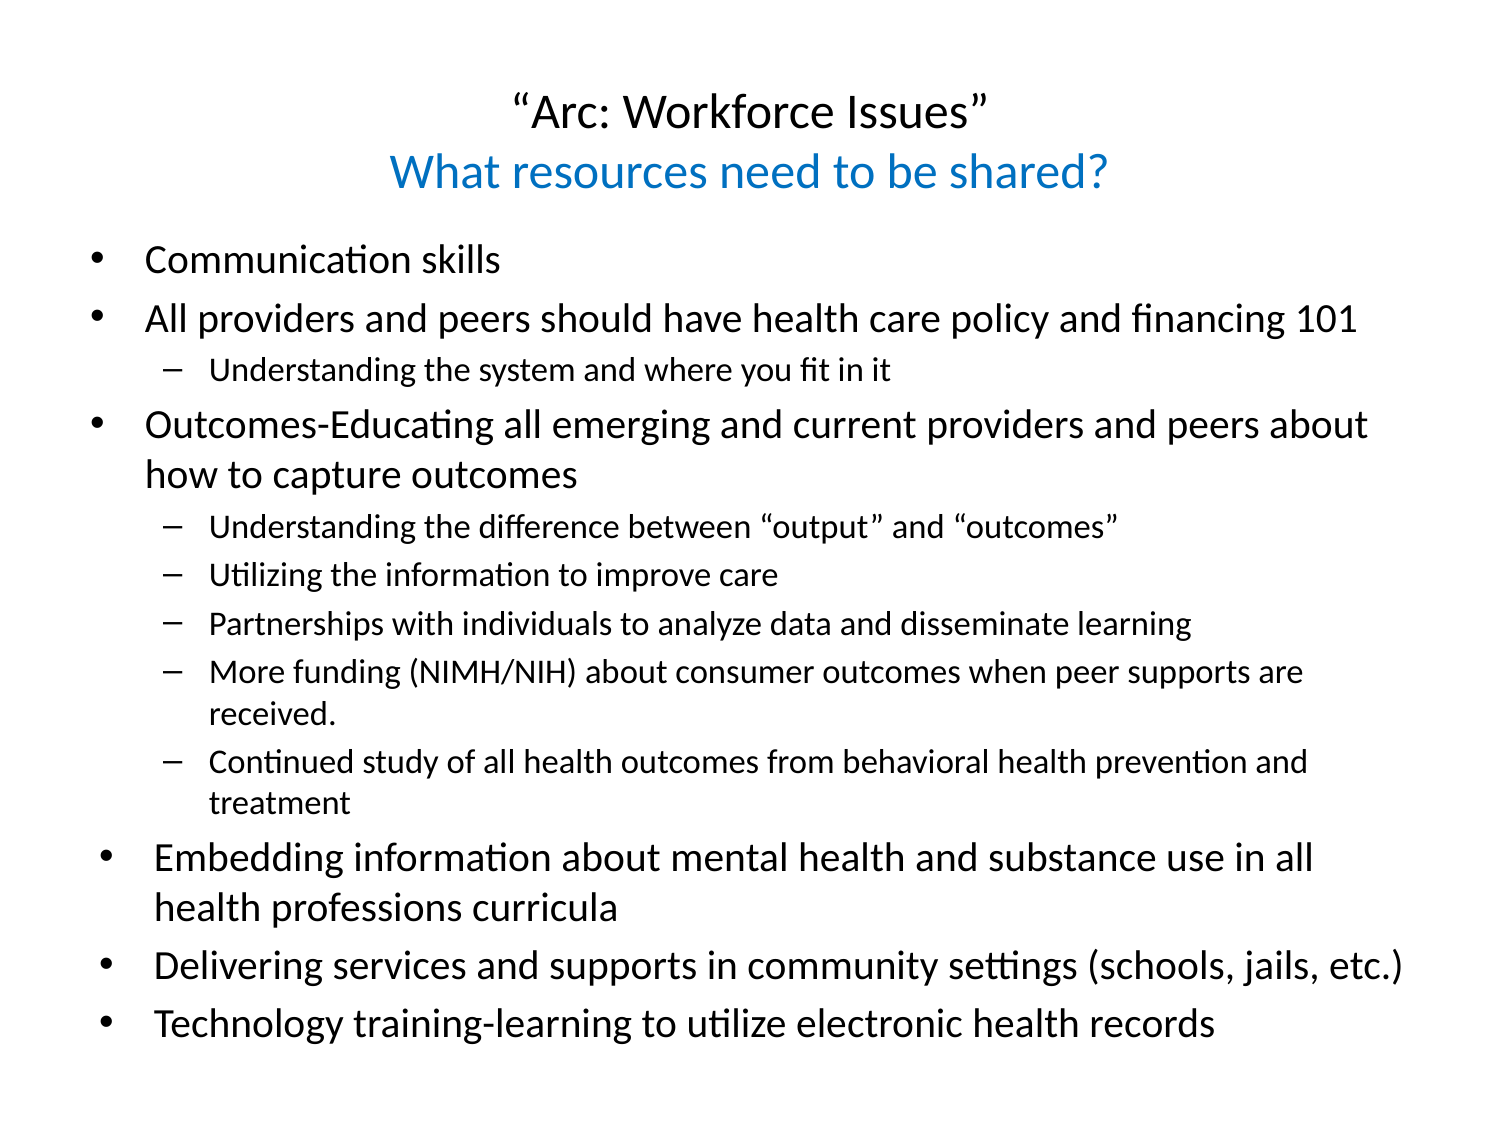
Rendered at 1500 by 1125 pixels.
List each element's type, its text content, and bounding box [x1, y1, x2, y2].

title “Arc: Workforce Issues” What resources need to be shared? [75, 45, 1425, 224]
list Communication skills All providers and peers should have health care policy and financing 101 Understanding the system and where you fit in it Outcomes-Educating all emerging and current providers and peers about how to capture outcomes Understanding the difference between “output” and “outcomes” Utilizing the information to improve care Partnerships with individuals to analyze data and disseminate learning More funding (NIMH/NIH) about consumer outcomes when peer supports are received. Continued study of all health outcomes from behavioral health prevention and treatment Embedding information about mental health and substance use in all health professions curricula Delivering services and supports in community settings (schools, jails, etc.) Technology training-learning to utilize electronic health records [75, 224, 1425, 1075]
